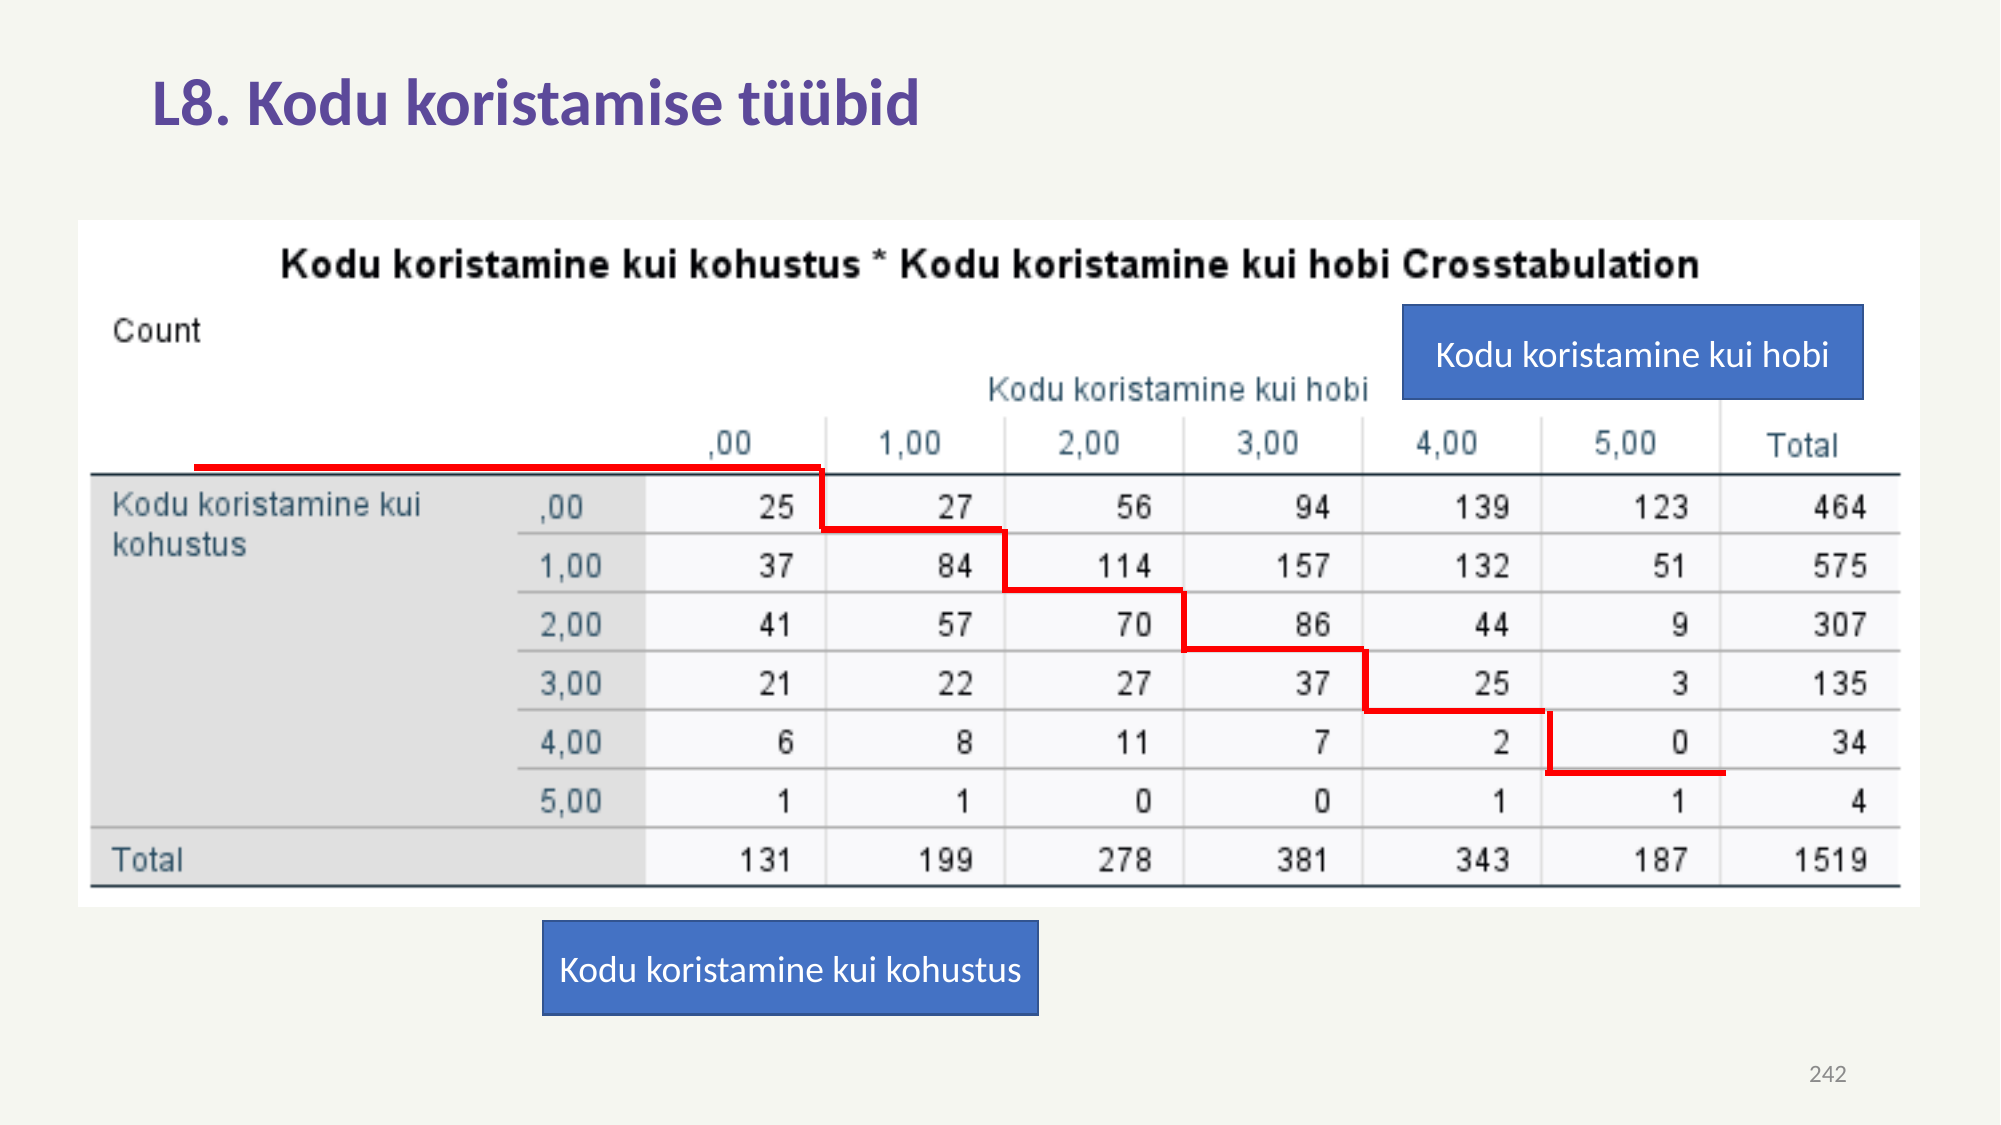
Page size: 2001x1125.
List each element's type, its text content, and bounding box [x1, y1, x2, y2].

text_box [193, 467, 1727, 773]
title L8. Kodu koristamise tüübid [137, 59, 1863, 221]
picture [78, 220, 1920, 907]
text_box Kodu koristamine kui kohustus [542, 920, 1039, 1016]
slide_number 242 [1412, 1042, 1863, 1103]
